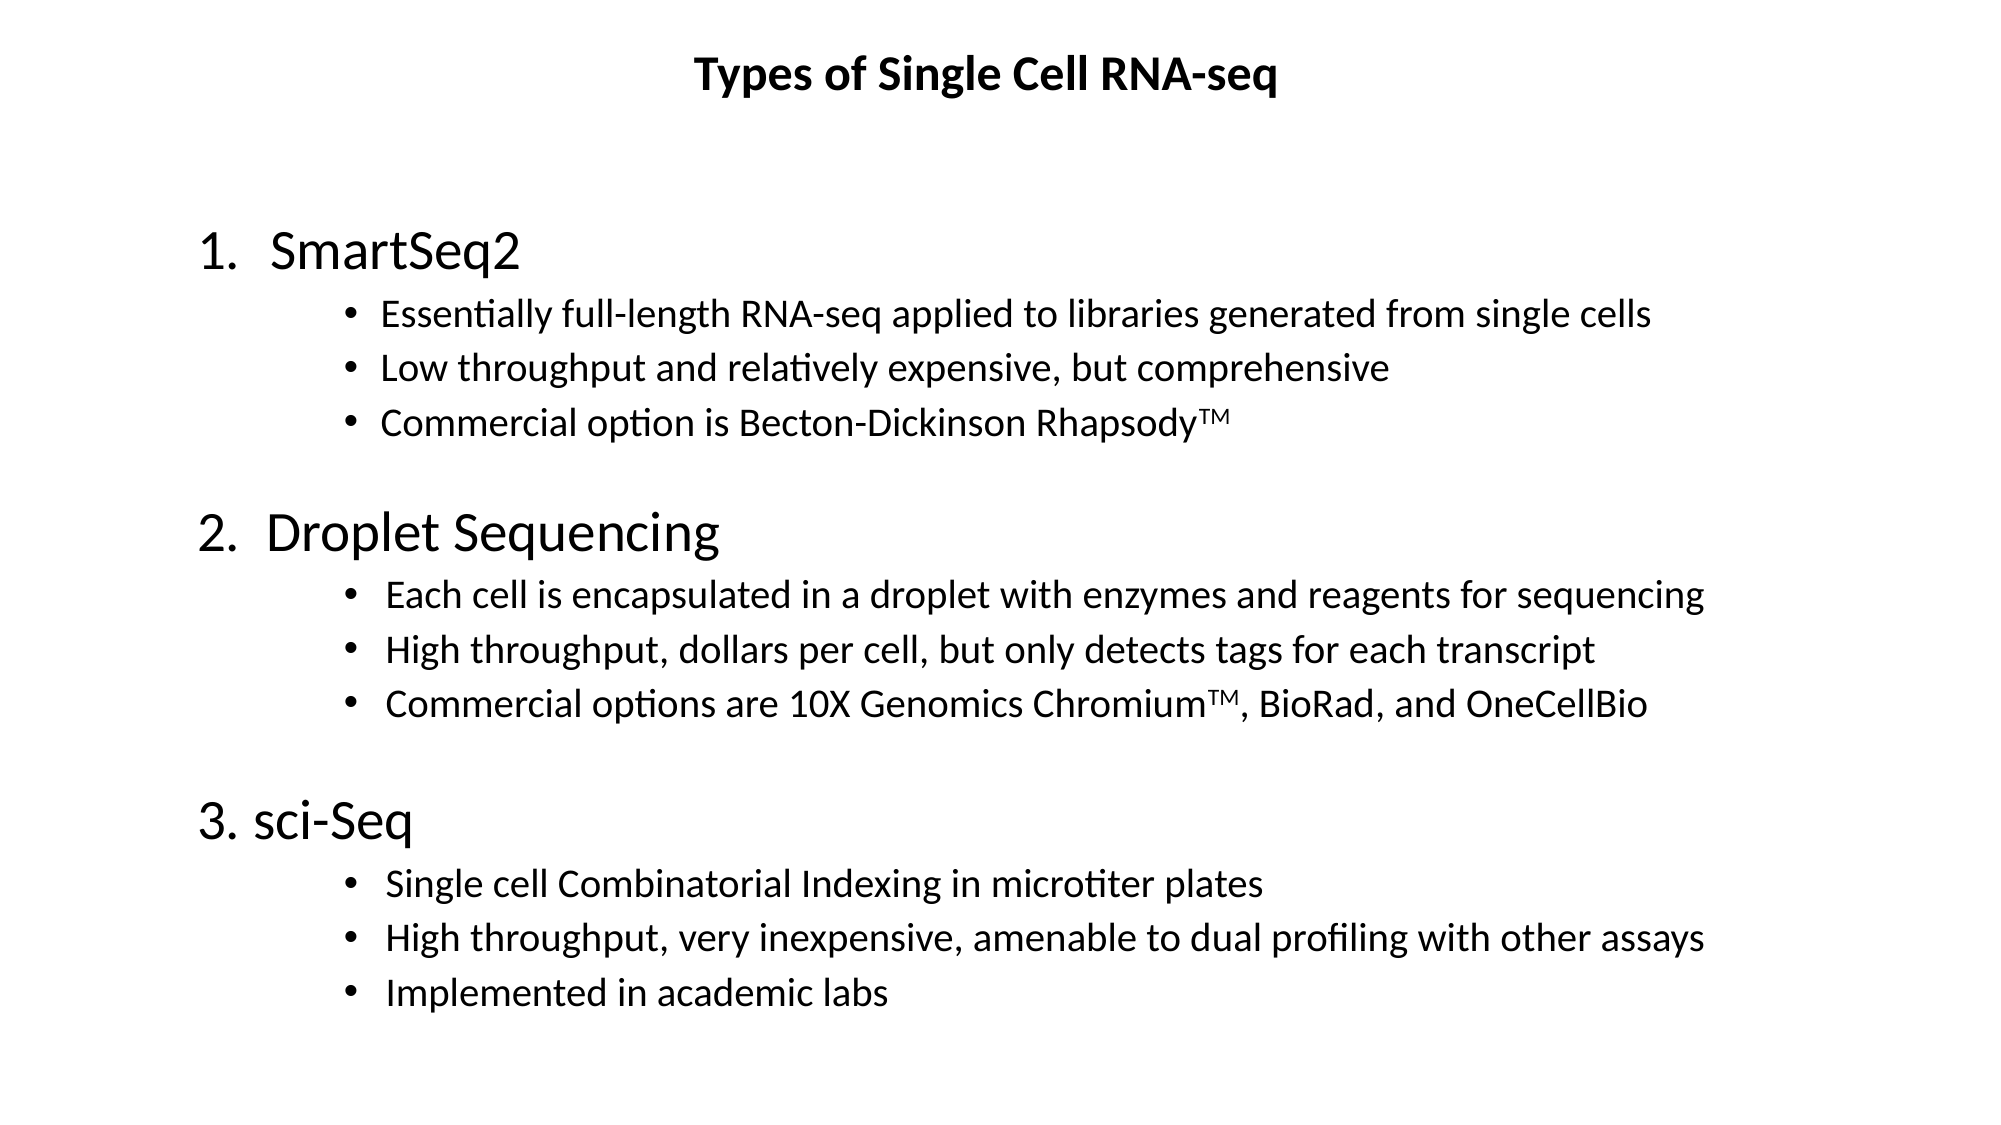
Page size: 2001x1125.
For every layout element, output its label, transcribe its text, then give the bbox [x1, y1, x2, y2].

text_box Types of Single Cell RNA-seq [679, 32, 1295, 108]
text_box SmartSeq2 Essentially full-length RNA-seq applied to libraries generated from single cells Low throughput and relatively expensive, but comprehensive Commercial option is Becton-Dickinson RhapsodyTM 2. Droplet Sequencing Each cell is encapsulated in a droplet with enzymes and reagents for sequencing High throughput, dollars per cell, but only detects tags for each transcript Commercial options are 10X Genomics ChromiumTM, BioRad, and OneCellBio 3. sci-Seq Single cell Combinatorial Indexing in microtiter plates High throughput, very inexpensive, amenable to dual profiling with other assays Implemented in academic labs [182, 213, 1792, 1024]
